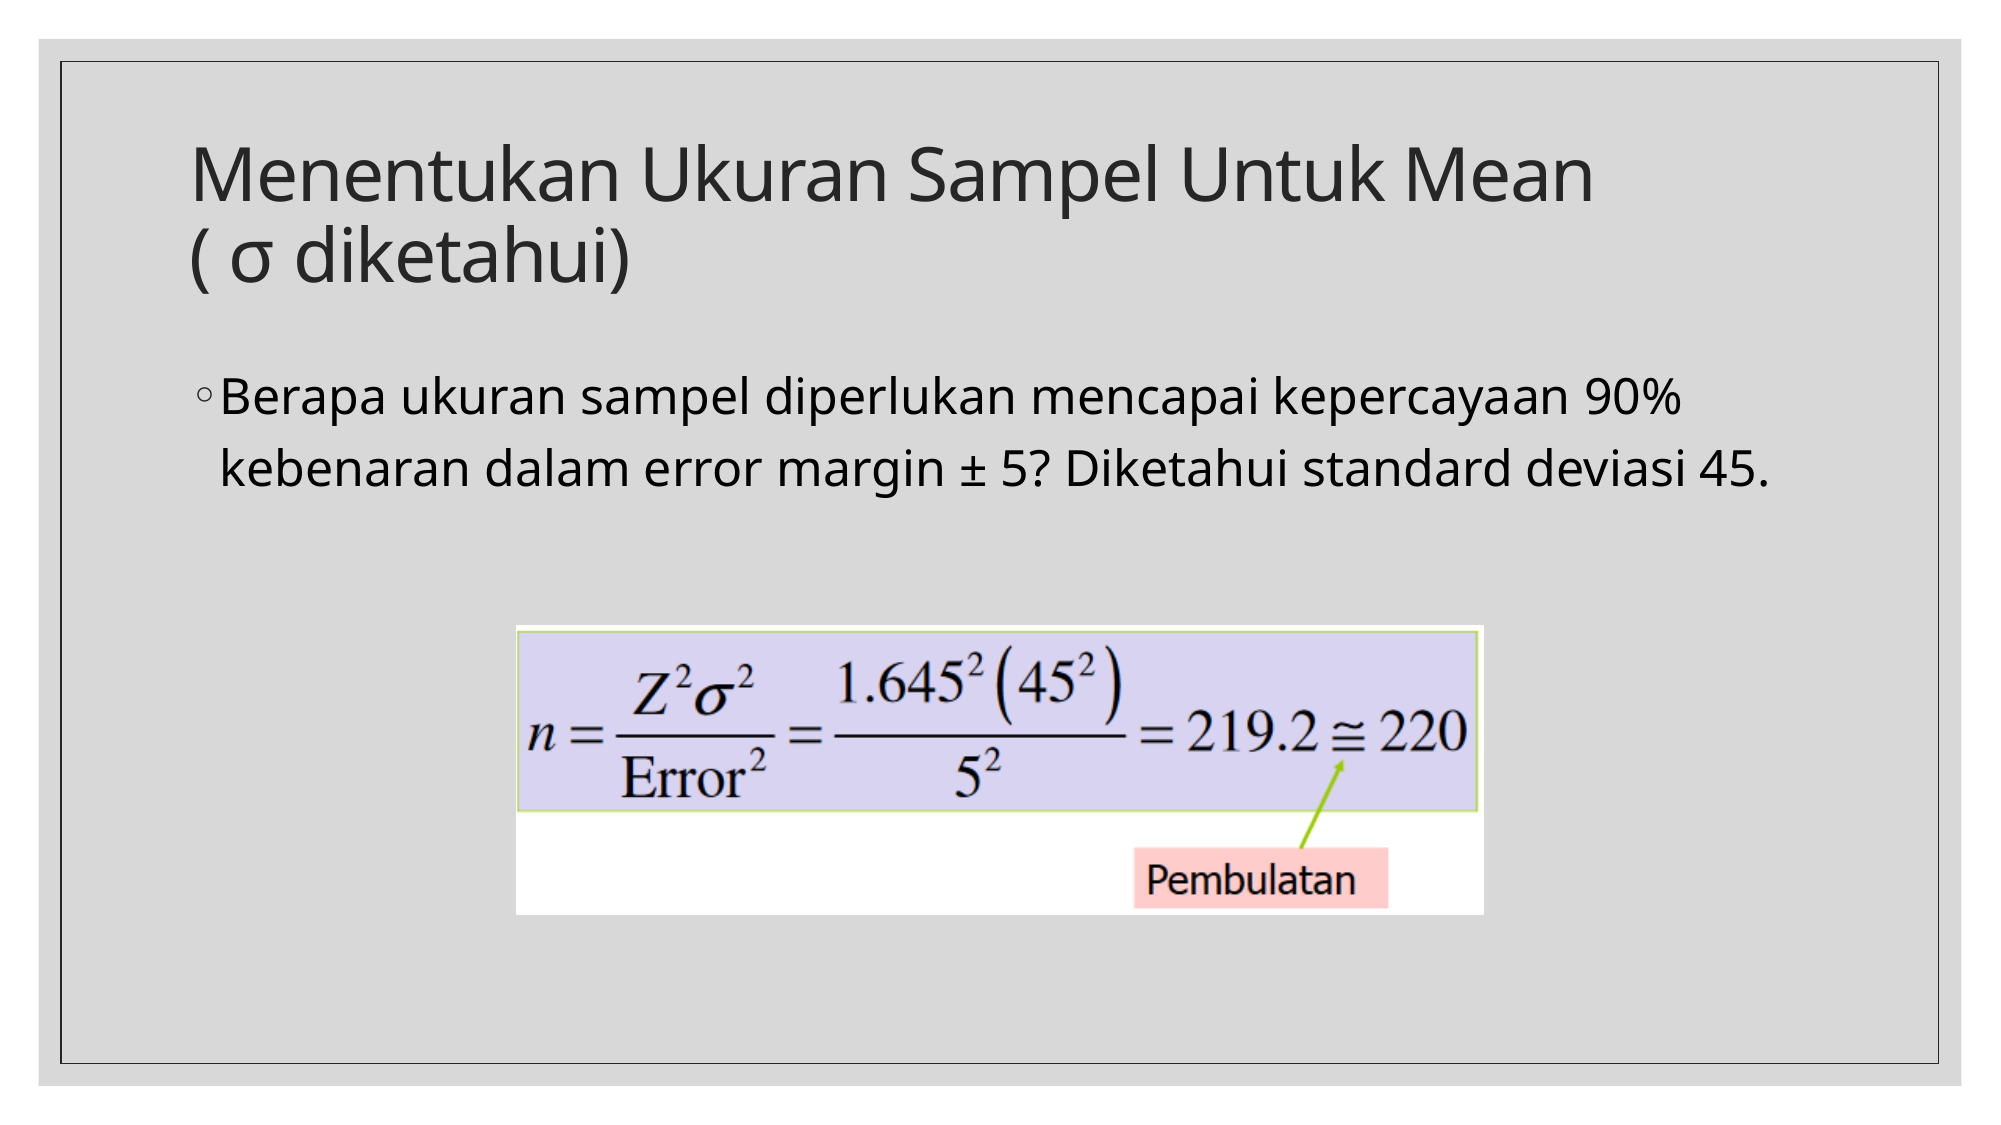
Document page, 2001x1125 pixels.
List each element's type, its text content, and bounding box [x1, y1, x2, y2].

title Menentukan Ukuran Sampel Untuk Mean ( σ diketahui) [174, 105, 1825, 331]
picture [516, 625, 1484, 915]
list Berapa ukuran sampel diperlukan mencapai kepercayaan 90% kebenaran dalam error margin ± 5? Diketahui standard deviasi 45. [174, 345, 1825, 977]
